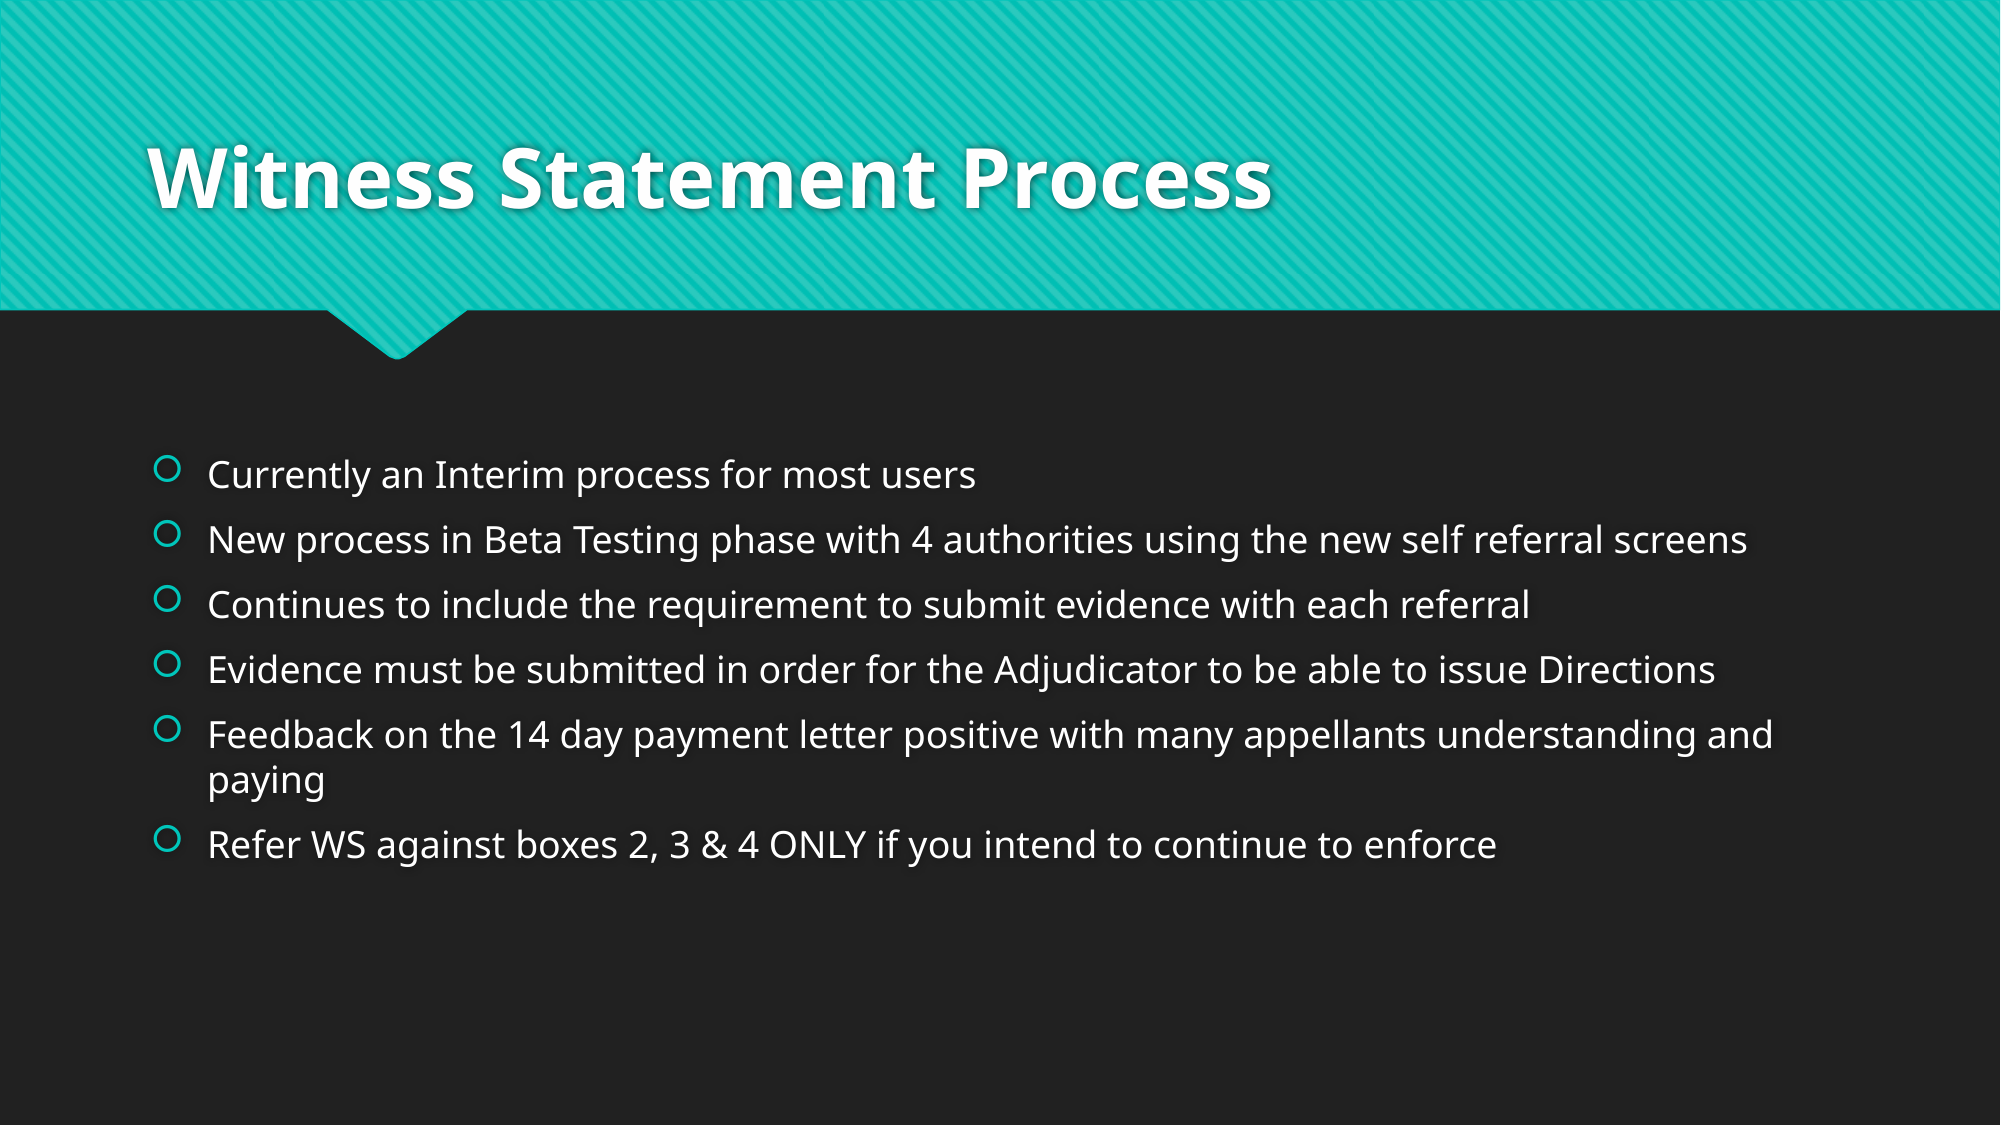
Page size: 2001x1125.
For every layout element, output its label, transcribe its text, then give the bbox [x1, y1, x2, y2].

list Currently an Interim process for most users New process in Beta Testing phase with 4 authorities using the new self referral screens Continues to include the requirement to submit evidence with each referral Evidence must be submitted in order for the Adjudicator to be able to issue Directions Feedback on the 14 day payment letter positive with many appellants understanding and paying Refer WS against boxes 2, 3 & 4 ONLY if you intend to continue to enforce [135, 425, 1868, 1022]
title Witness Statement Process [132, 73, 1868, 233]
